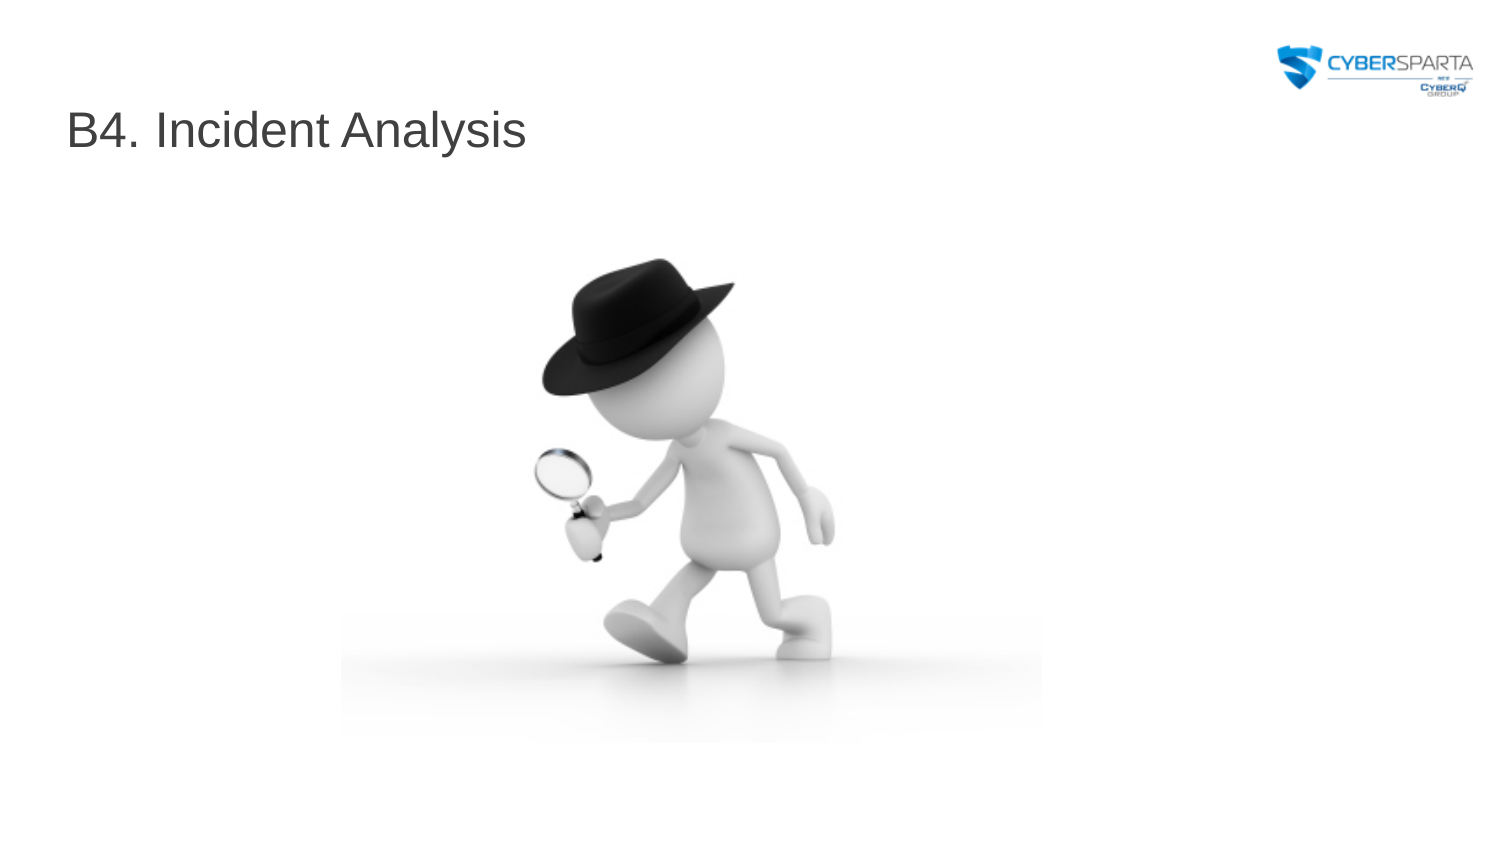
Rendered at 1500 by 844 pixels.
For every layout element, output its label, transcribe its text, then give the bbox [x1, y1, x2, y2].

title B4. Incident Analysis [51, 72, 1449, 167]
picture [1252, 0, 1500, 139]
picture [341, 216, 1042, 743]
